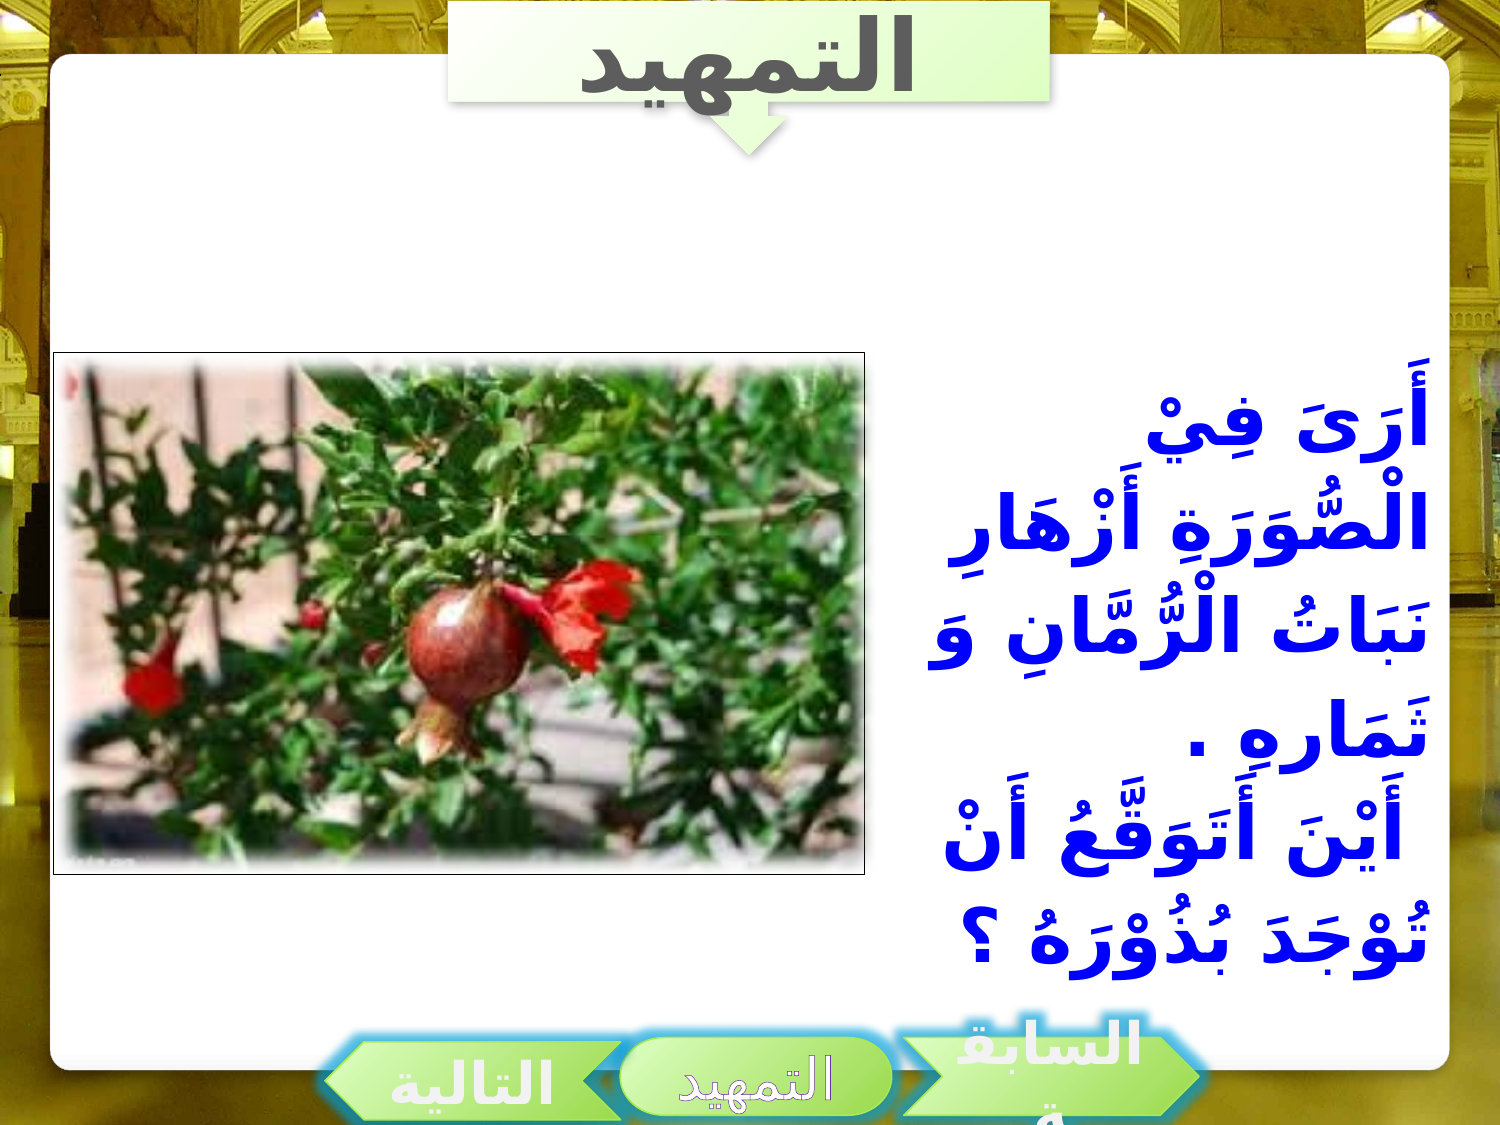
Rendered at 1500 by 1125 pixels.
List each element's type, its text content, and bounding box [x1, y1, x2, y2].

text_box التمهيد [619, 1036, 893, 1117]
picture [0, 0, 1500, 1125]
picture [52, 352, 877, 876]
text_box التمهيد [447, 0, 1051, 156]
text_box أَرَىَ فِيْ الْصُّوَرَةِ أَزْهَارِ نَبَاتُ الْرُّمَّانِ وَ ثَمَارهِ . أَيْنَ أَتَوَقَّعُ أَنْ تُوْجَدَ بُذُوْرَهُ ؟ [878, 348, 1448, 876]
text_box التالية [324, 1041, 622, 1121]
text_box السابقة [903, 1036, 1200, 1117]
